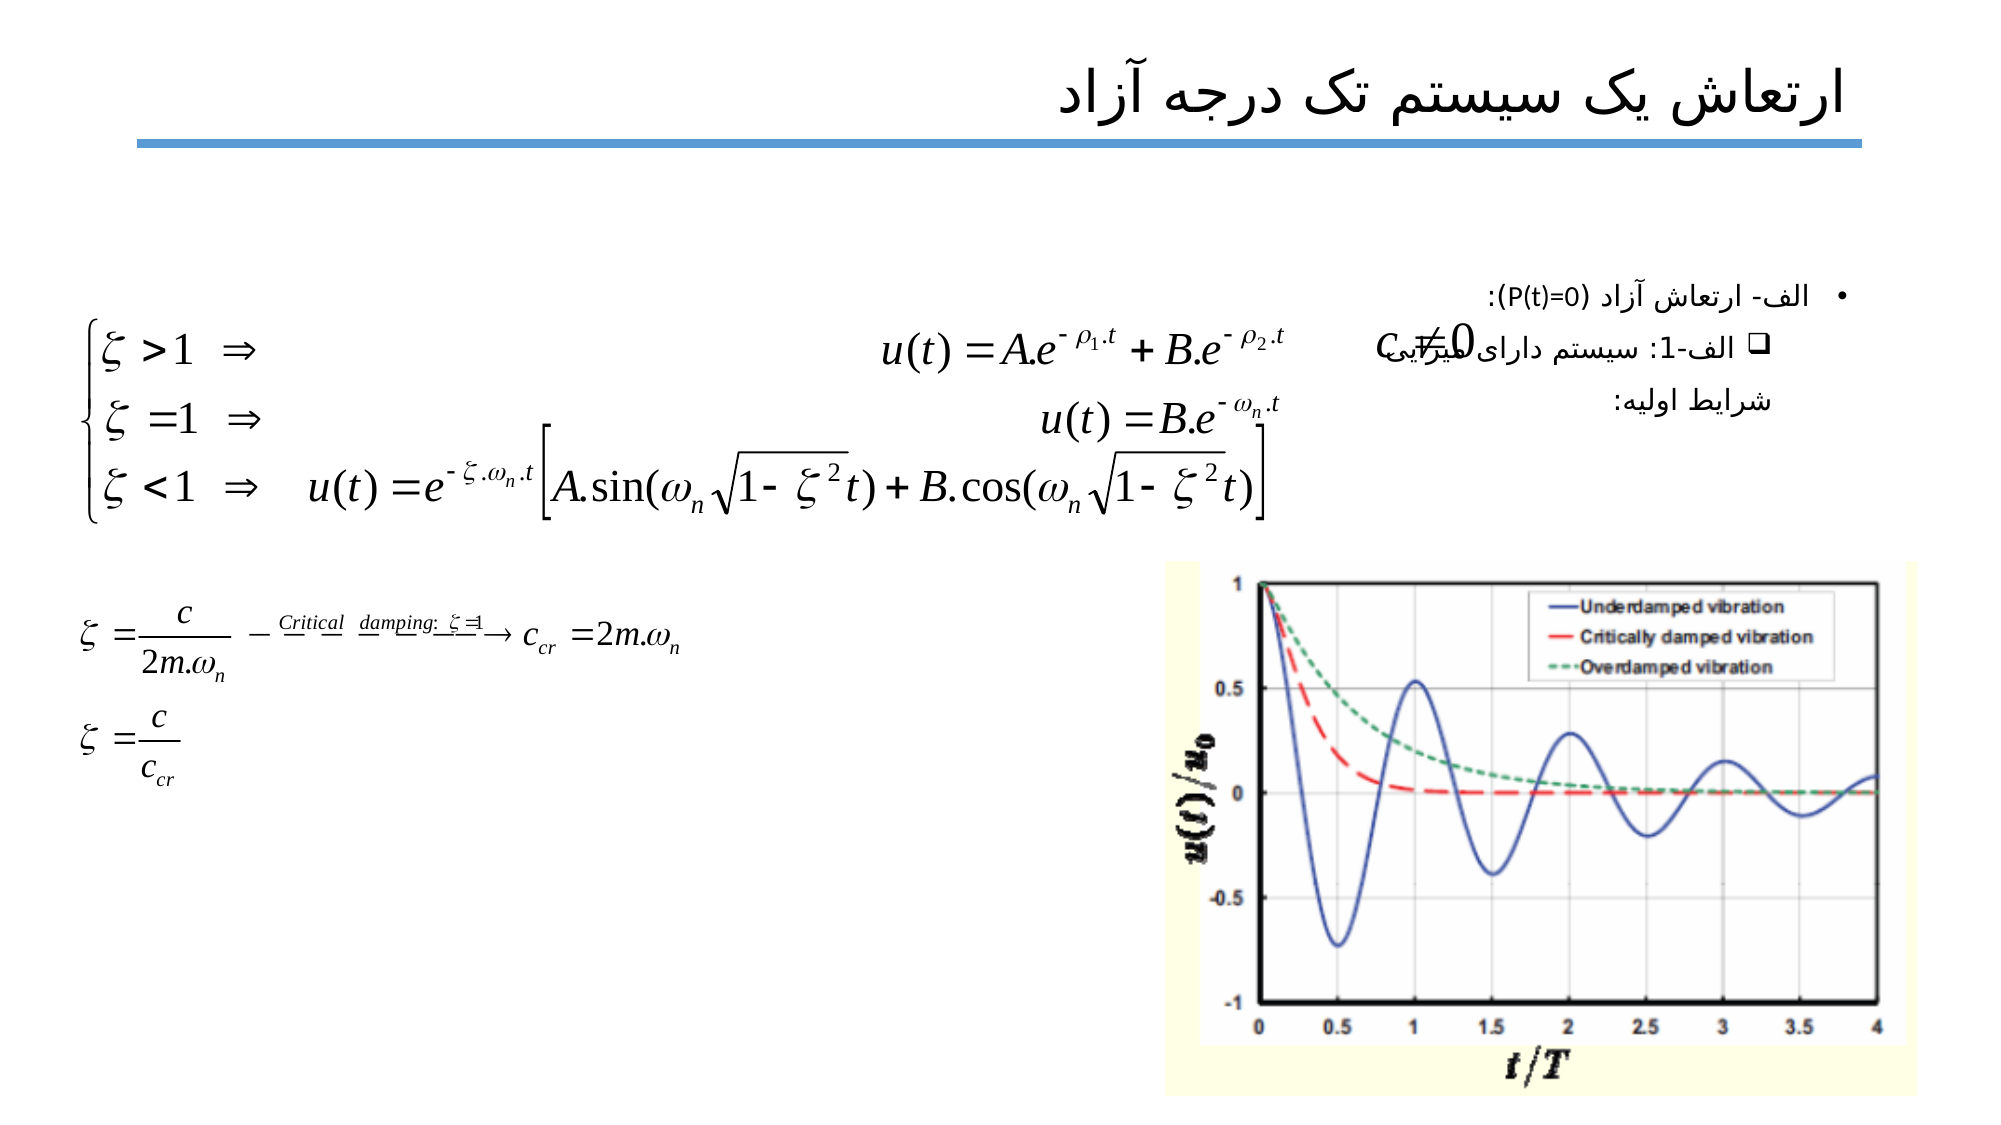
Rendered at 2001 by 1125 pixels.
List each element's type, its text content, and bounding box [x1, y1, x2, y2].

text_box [74, 588, 686, 795]
list الف- ارتعاش آزاد (P(t)=0): الف-1: سیستم دارای میرایی شرایط اولیه: [137, 165, 1863, 1011]
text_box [1368, 310, 1484, 371]
picture [1165, 561, 1929, 1096]
title ارتعاش یک سیستم تک درجه آزاد [137, 57, 1863, 131]
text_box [71, 310, 1300, 533]
